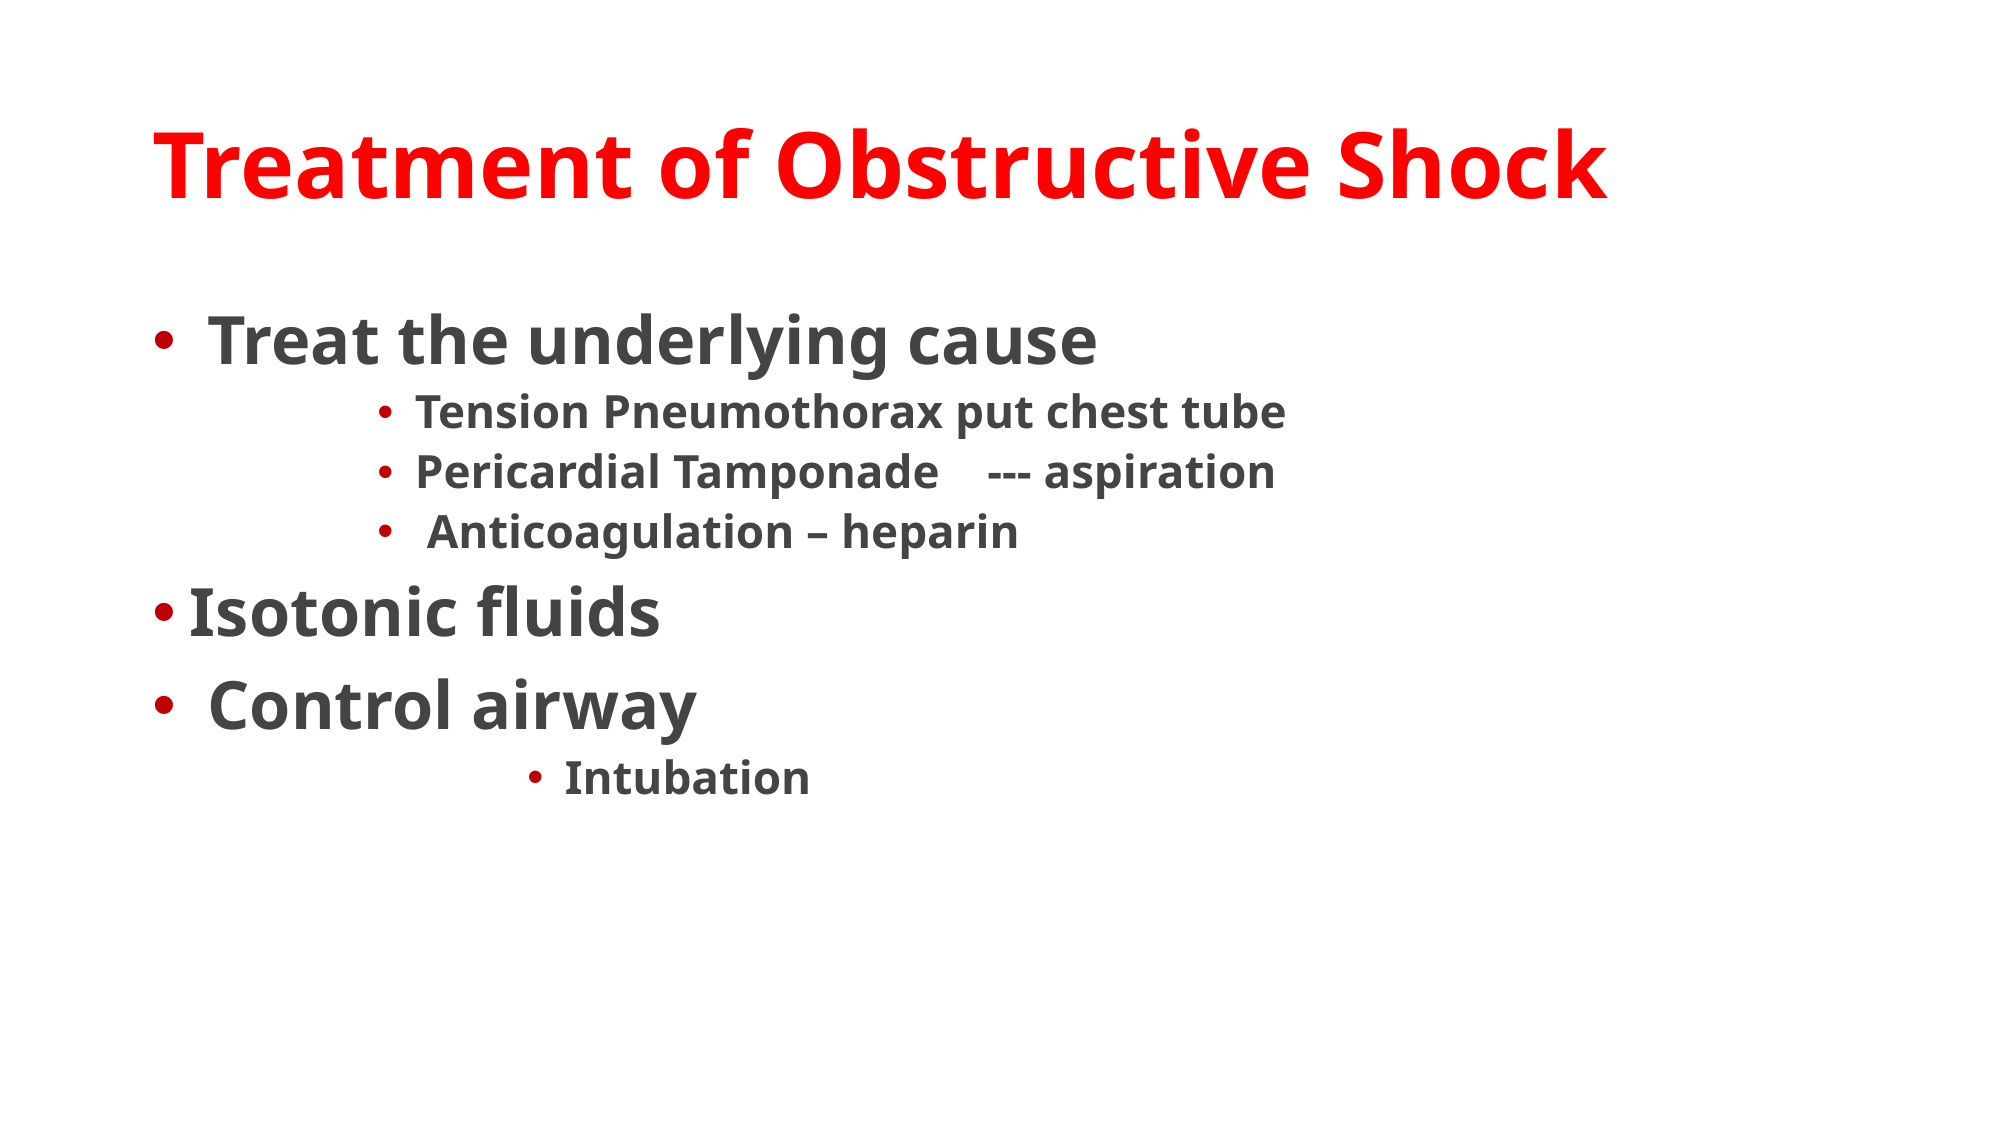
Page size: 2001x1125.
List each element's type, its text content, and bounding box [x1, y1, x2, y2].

title Treatment of Obstructive Shock [137, 59, 1863, 278]
list Treat the underlying cause Tension Pneumothorax put chest tube Pericardial Tamponade --- aspiration Anticoagulation – heparin Isotonic fluids Control airway Intubation [137, 299, 1863, 1014]
